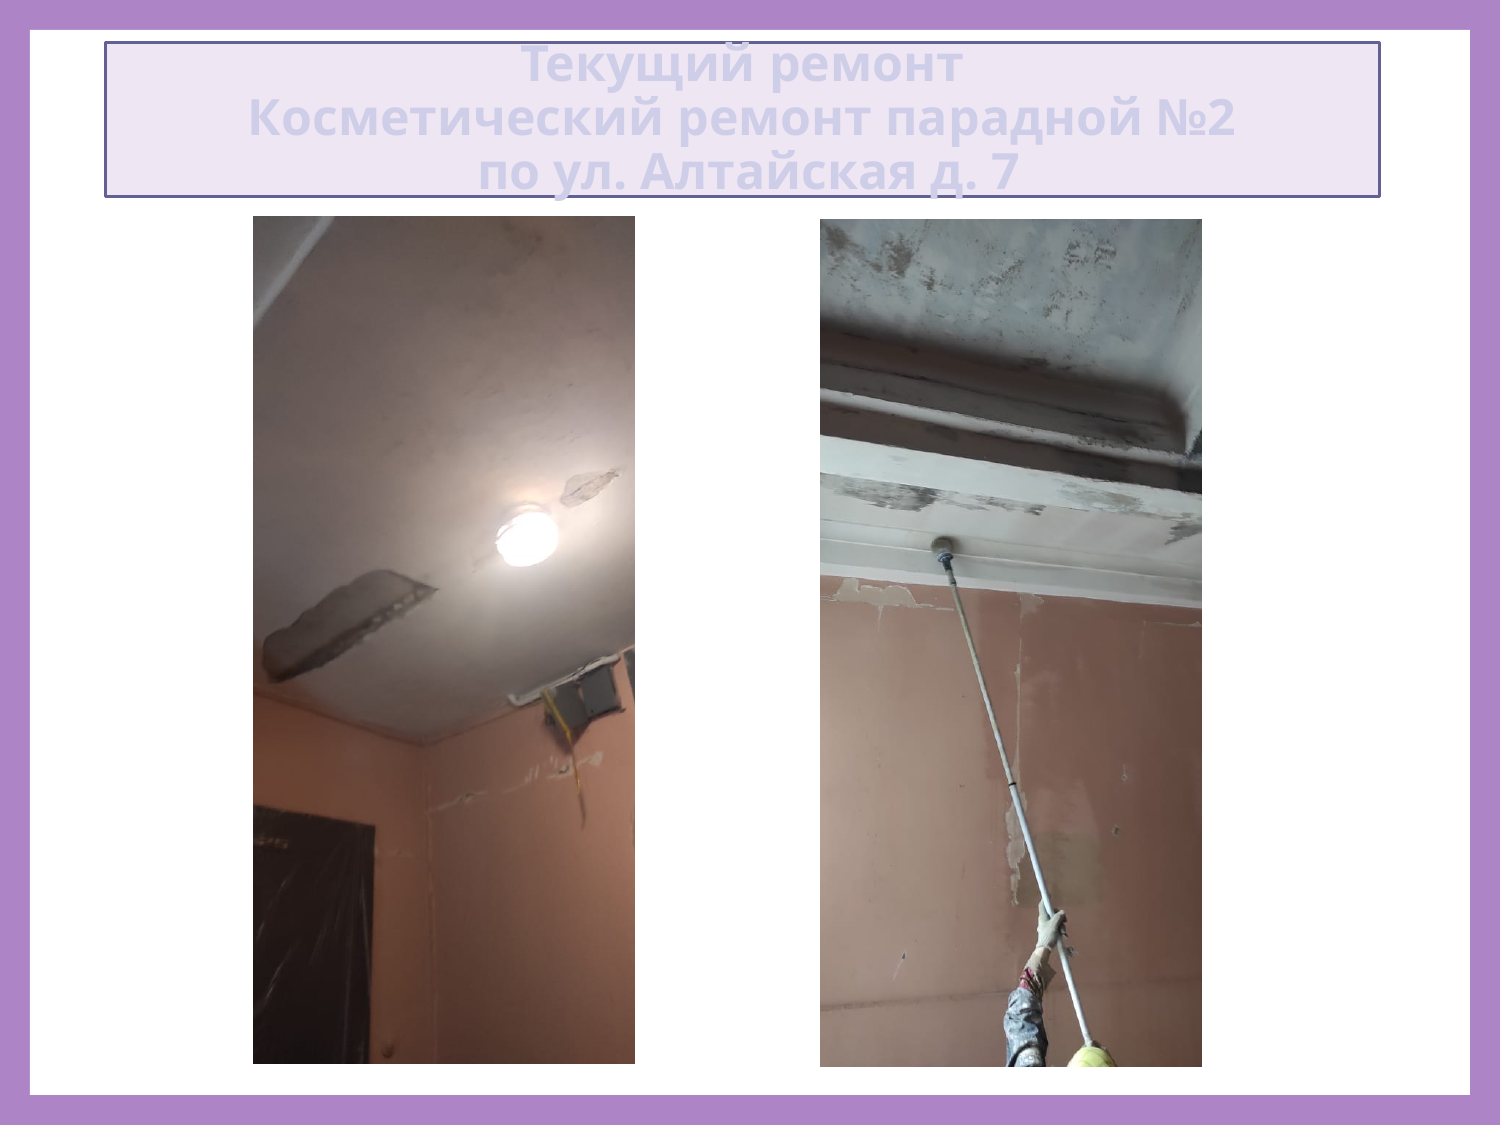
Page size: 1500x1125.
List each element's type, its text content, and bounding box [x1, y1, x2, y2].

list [253, 215, 636, 1064]
picture [820, 219, 1203, 1068]
title Текущий ремонт Косметический ремонт парадной №2 по ул. Алтайская д. 7 [104, 41, 1381, 198]
